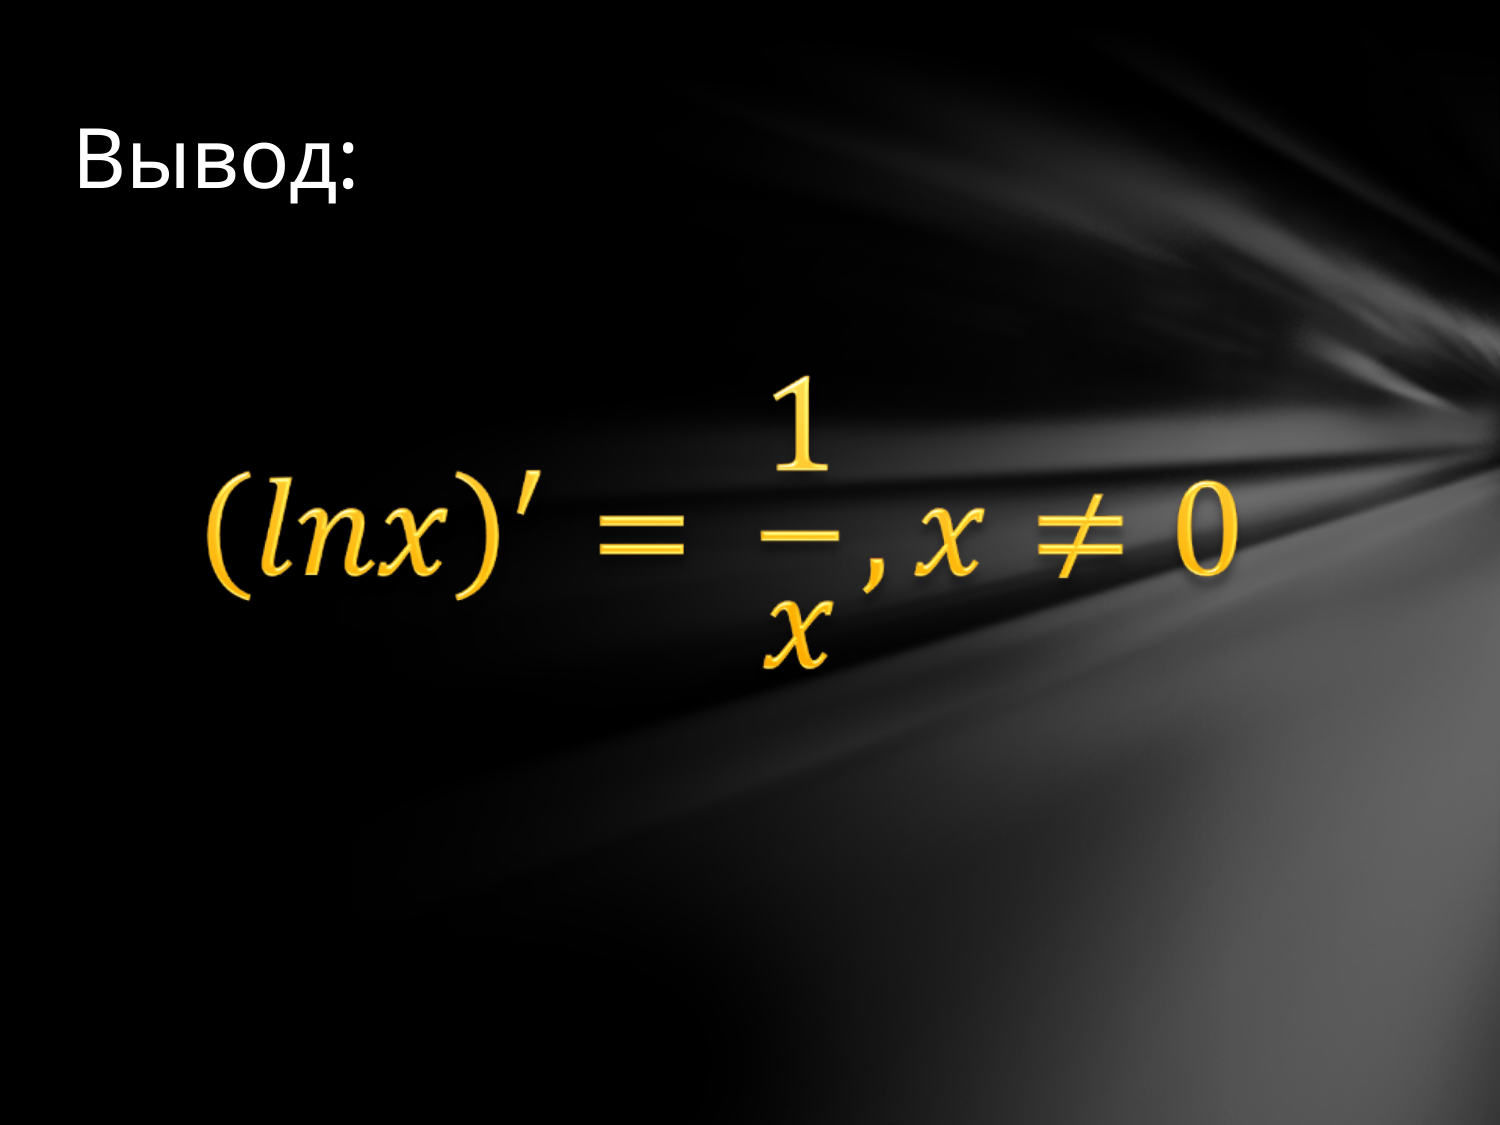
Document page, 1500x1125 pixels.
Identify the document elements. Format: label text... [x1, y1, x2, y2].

title Вывод: [57, 37, 1318, 213]
picture [51, 348, 1390, 680]
